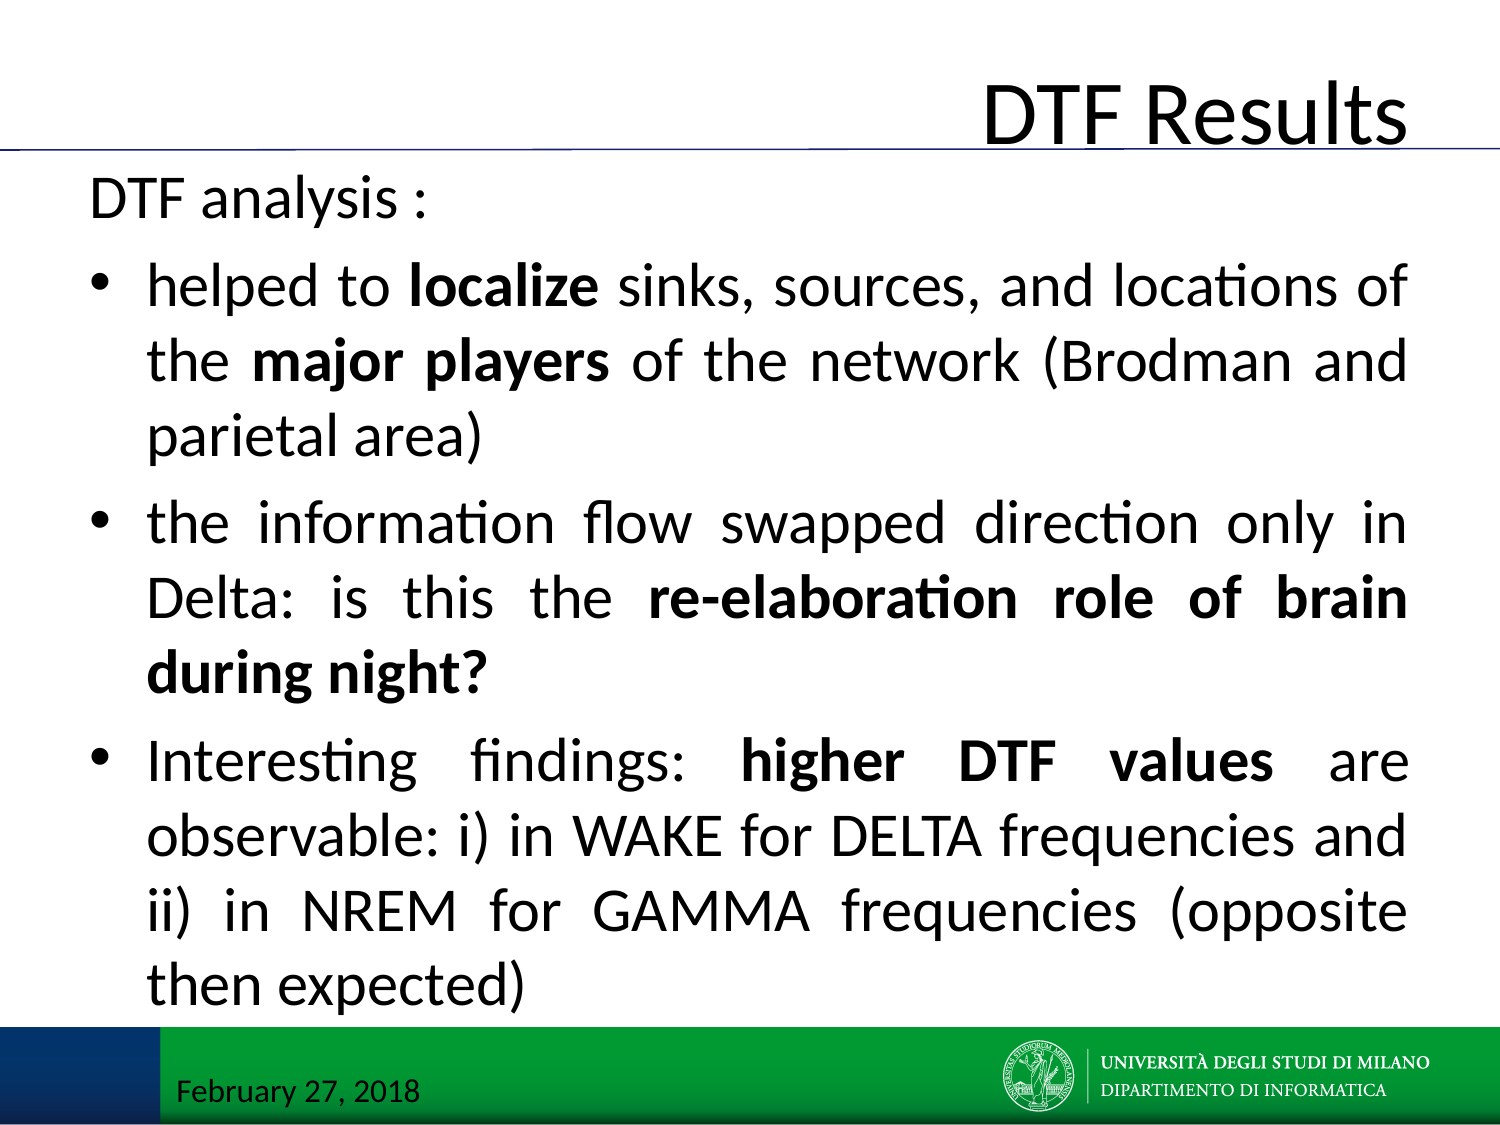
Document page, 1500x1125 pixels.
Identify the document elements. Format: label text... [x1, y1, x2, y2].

text_box February 27, 2018 [161, 1062, 436, 1117]
list DTF analysis : helped to localize sinks, sources, and locations of the major players of the network (Brodman and parietal area) the information flow swapped direction only in Delta: is this the re-elaboration role of brain during night? Interesting findings: higher DTF values are observable: i) in WAKE for DELTA frequencies and ii) in NREM for GAMMA frequencies (opposite then expected) [75, 233, 1425, 988]
title DTF Results [75, 45, 1425, 233]
picture [0, 1027, 1500, 1125]
